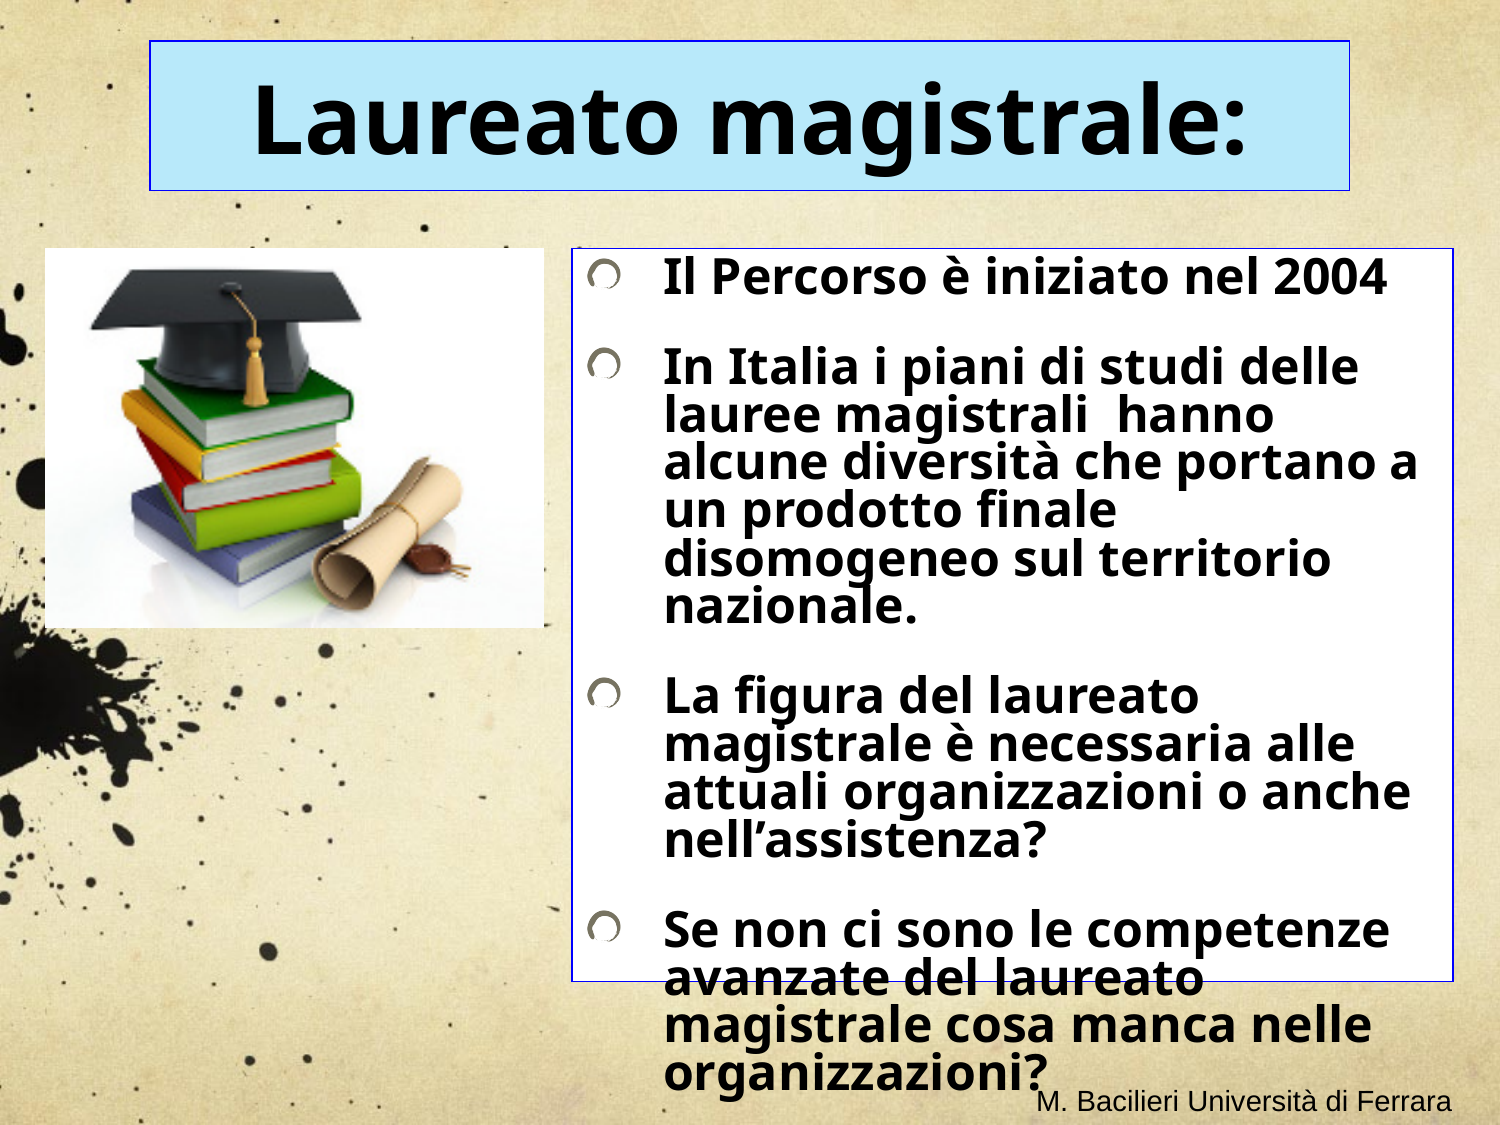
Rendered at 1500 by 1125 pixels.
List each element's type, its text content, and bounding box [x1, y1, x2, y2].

title Laureato magistrale: [149, 40, 1350, 191]
text_box M. Bacilieri Università di Ferrara [1021, 1074, 1500, 1125]
picture [0, 0, 1500, 1125]
text_box [630, 471, 870, 654]
list Il Percorso è iniziato nel 2004 In Italia i piani di studi delle lauree magistrali hanno alcune diversità che portano a un prodotto finale disomogeneo sul territorio nazionale. La figura del laureato magistrale è necessaria alle attuali organizzazioni o anche nell’assistenza? Se non ci sono le competenze avanzate del laureato magistrale cosa manca nelle organizzazioni? [571, 248, 1454, 982]
